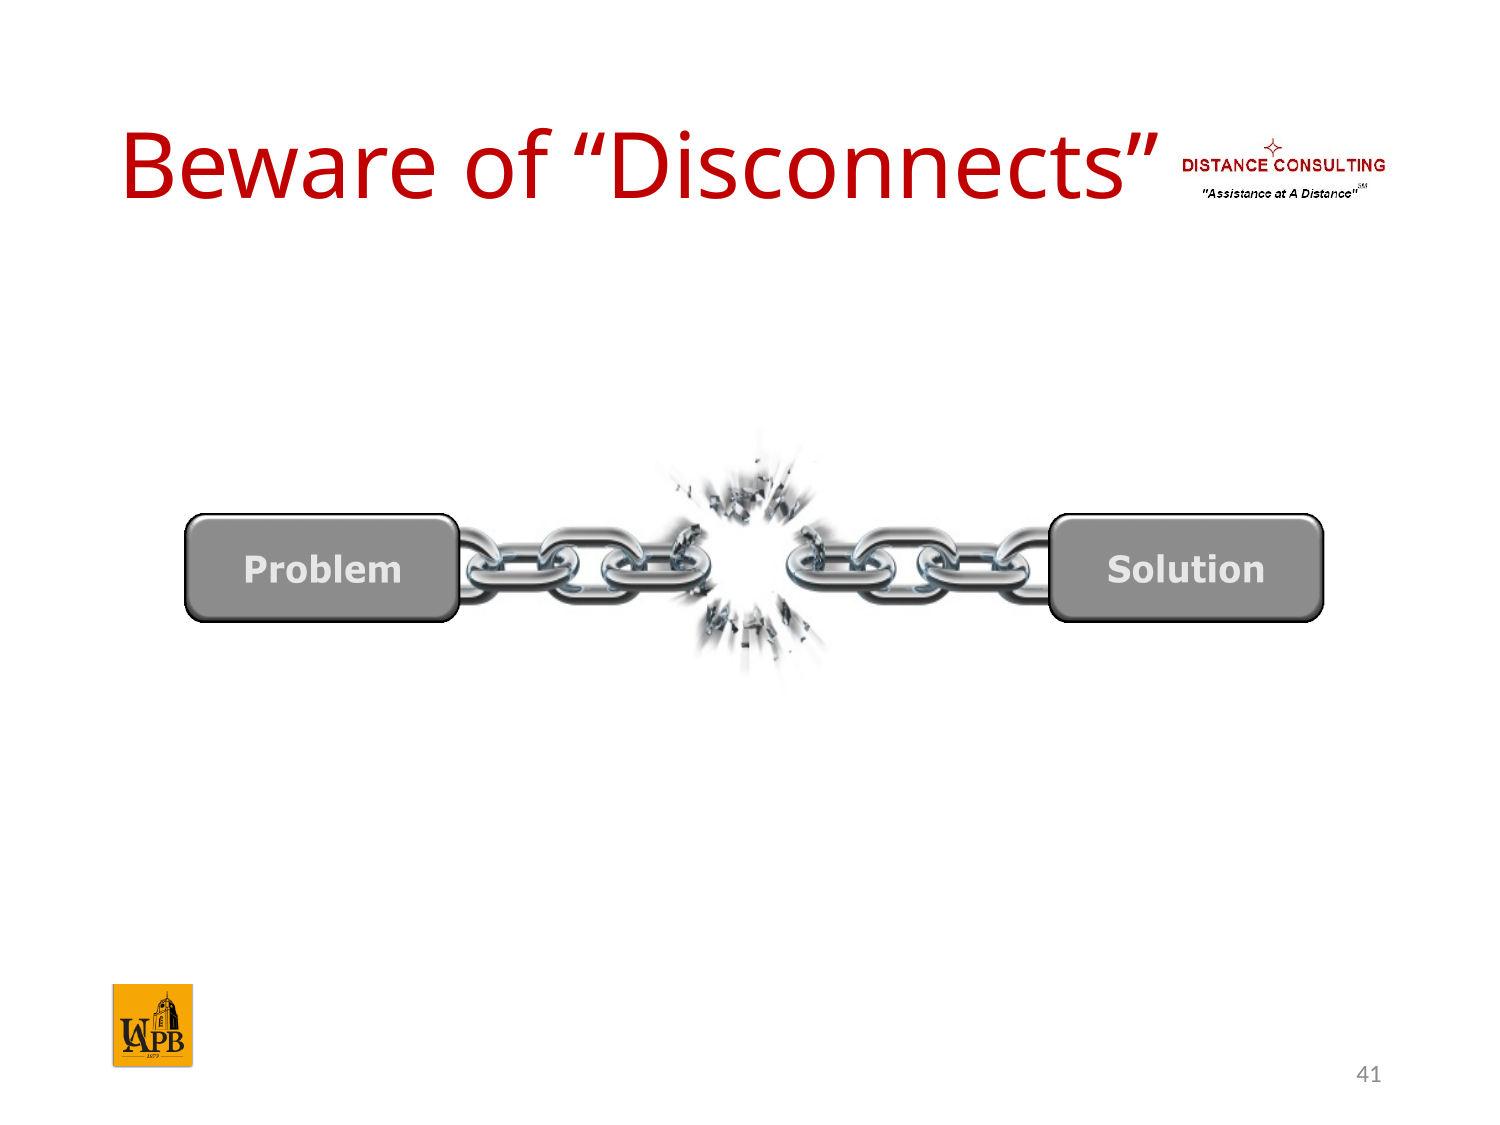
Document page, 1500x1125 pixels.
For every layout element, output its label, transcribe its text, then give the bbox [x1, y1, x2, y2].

picture [455, 366, 1049, 759]
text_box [1043, 507, 1331, 628]
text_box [179, 507, 466, 628]
picture [1179, 134, 1392, 203]
picture [106, 984, 196, 1072]
title Beware of “Disconnects” [103, 59, 1397, 278]
slide_number 41 [1059, 1042, 1397, 1103]
